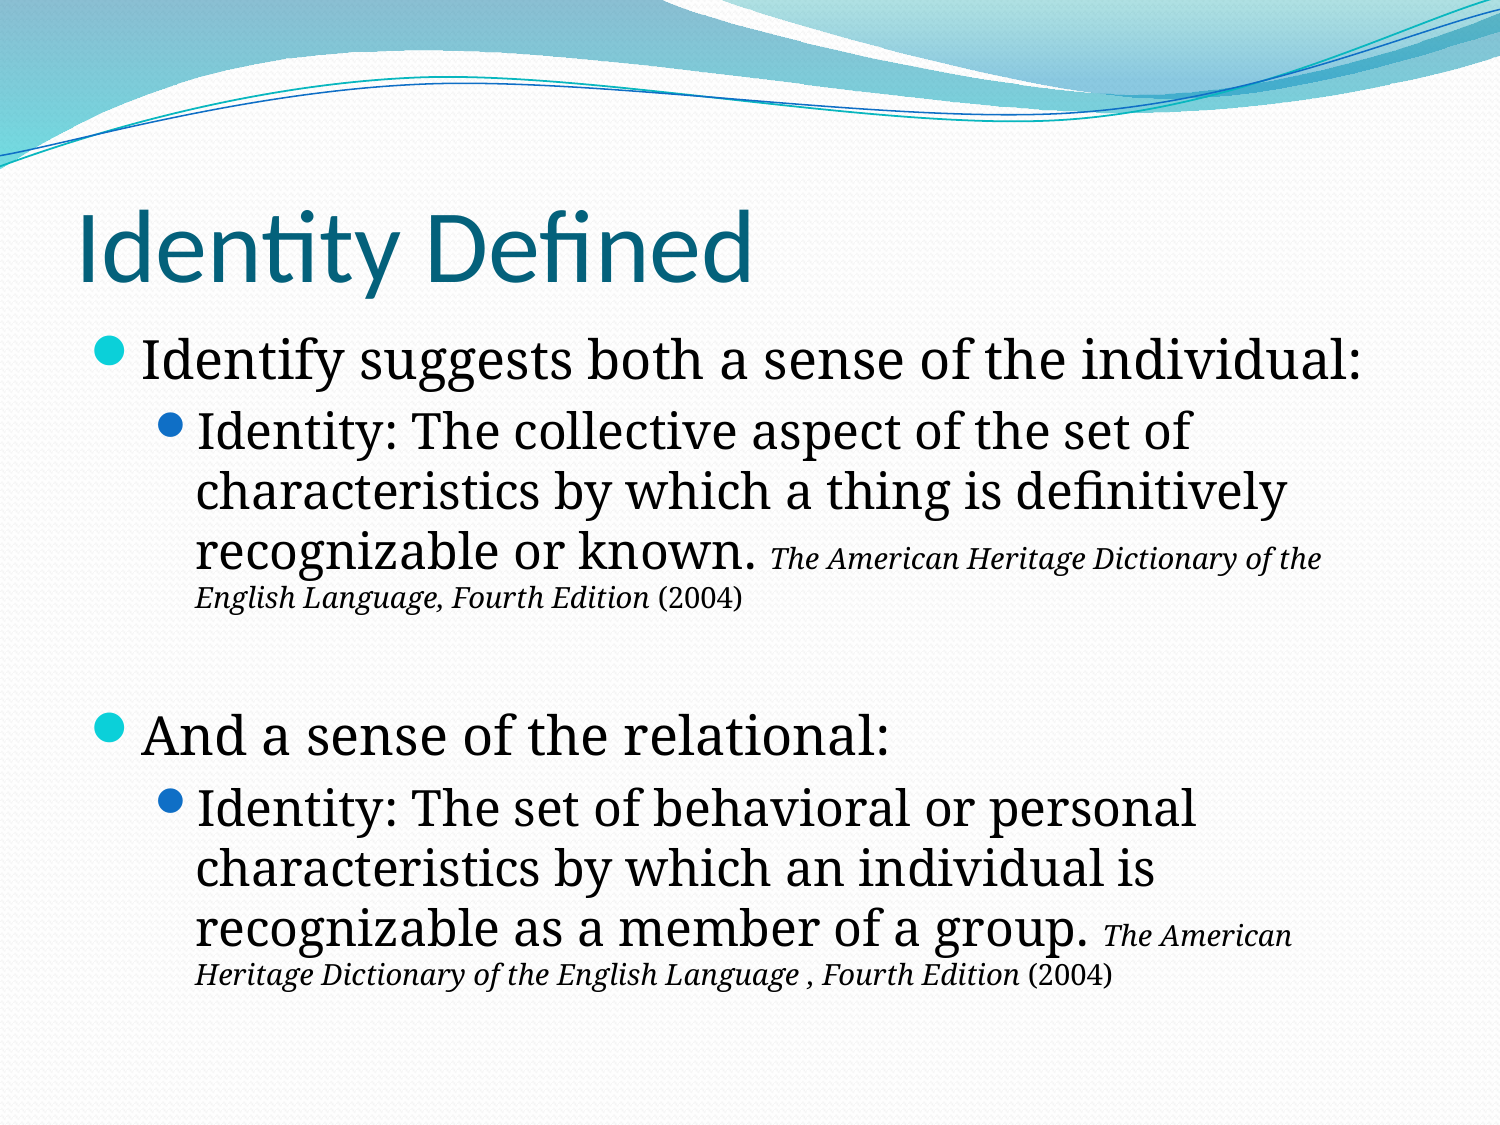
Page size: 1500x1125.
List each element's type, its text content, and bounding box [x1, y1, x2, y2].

list Identify suggests both a sense of the individual: Identity: The collective aspect of the set of characteristics by which a thing is definitively recognizable or known. The American Heritage Dictionary of the English Language, Fourth Edition (2004) And a sense of the relational: Identity: The set of behavioral or personal characteristics by which an individual is recognizable as a member of a group. The American Heritage Dictionary of the English Language , Fourth Edition (2004) [74, 317, 1426, 1038]
title Identity Defined [74, 115, 1426, 304]
